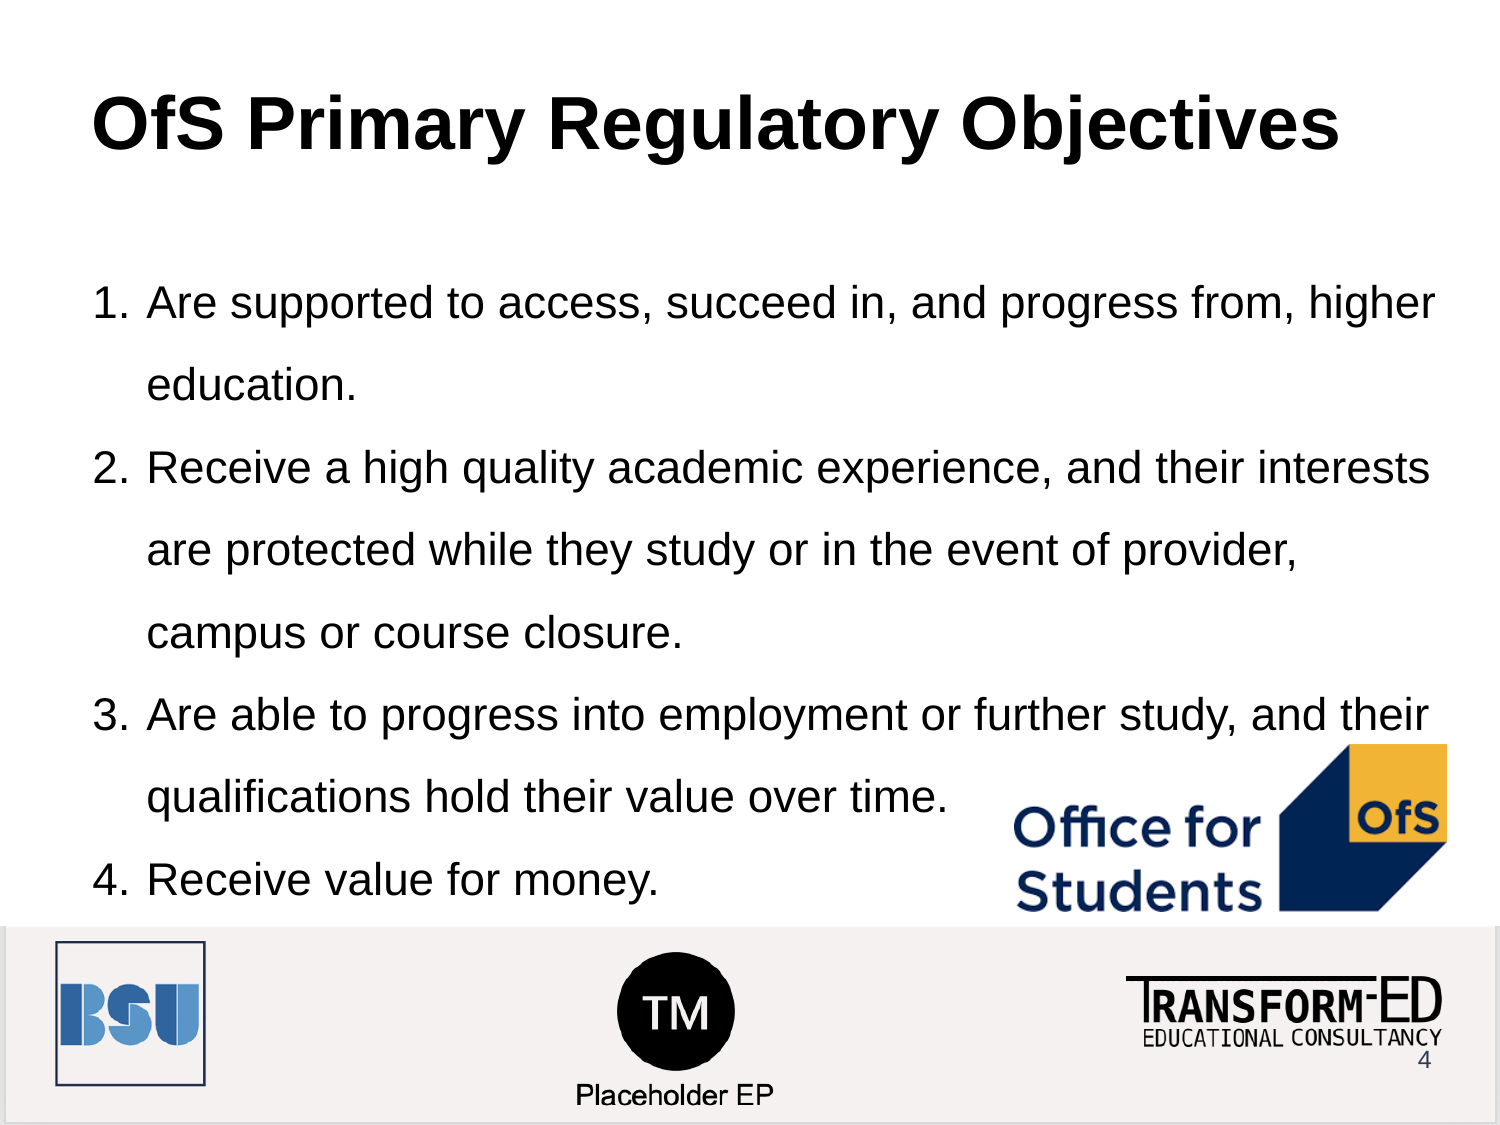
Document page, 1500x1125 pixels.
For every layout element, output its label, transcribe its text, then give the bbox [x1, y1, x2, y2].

title OfS Primary Regulatory Objectives [76, 66, 1480, 233]
picture [0, 0, 1500, 1125]
list Are supported to access, succeed in, and progress from, higher education. Receive a high quality academic experience, and their interests are protected while they study or in the event of provider, campus or course closure. Are able to progress into employment or further study, and their qualifications hold their value over time. Receive value for money. [75, 237, 1466, 914]
